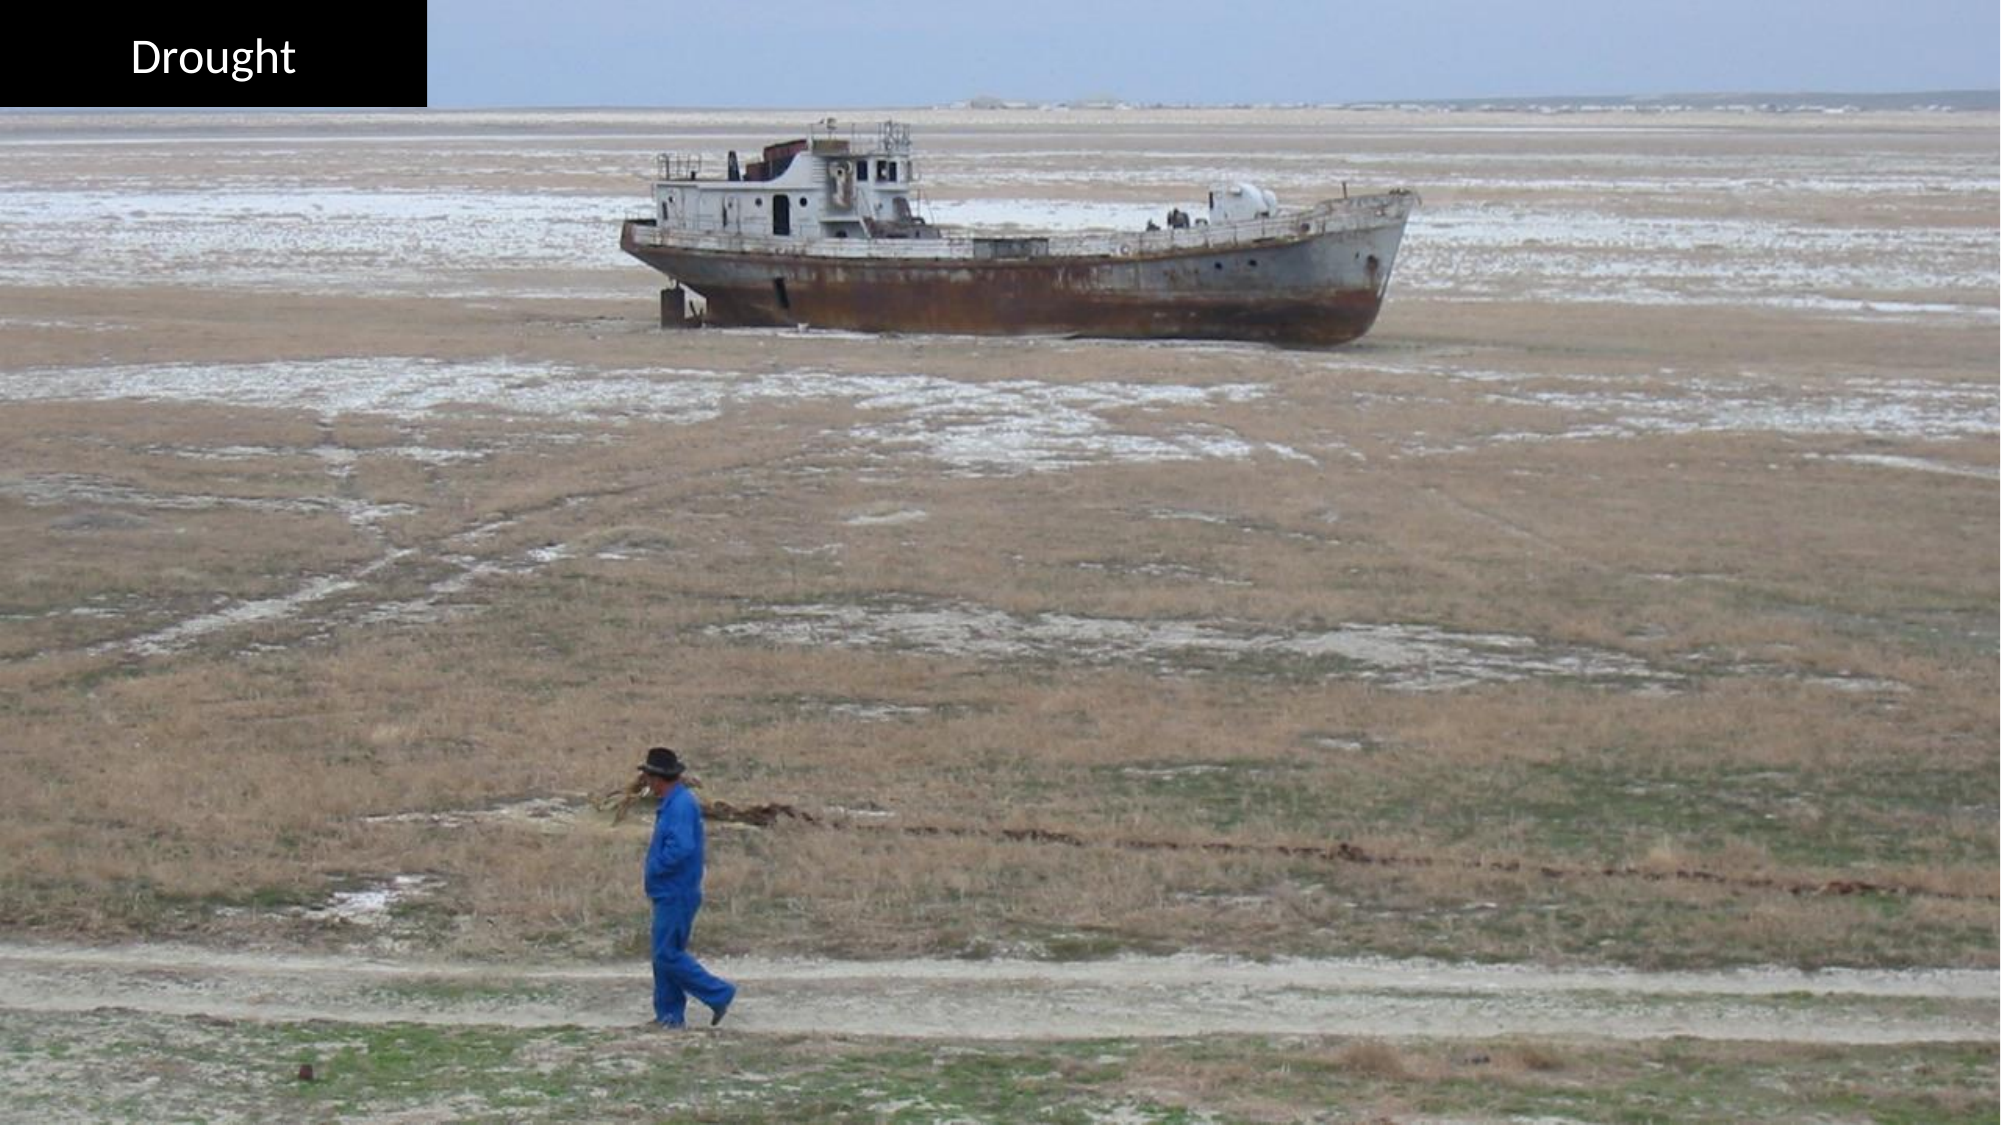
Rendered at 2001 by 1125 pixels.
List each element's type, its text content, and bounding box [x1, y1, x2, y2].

picture [0, 0, 2001, 1125]
text_box Drought [0, 0, 428, 108]
